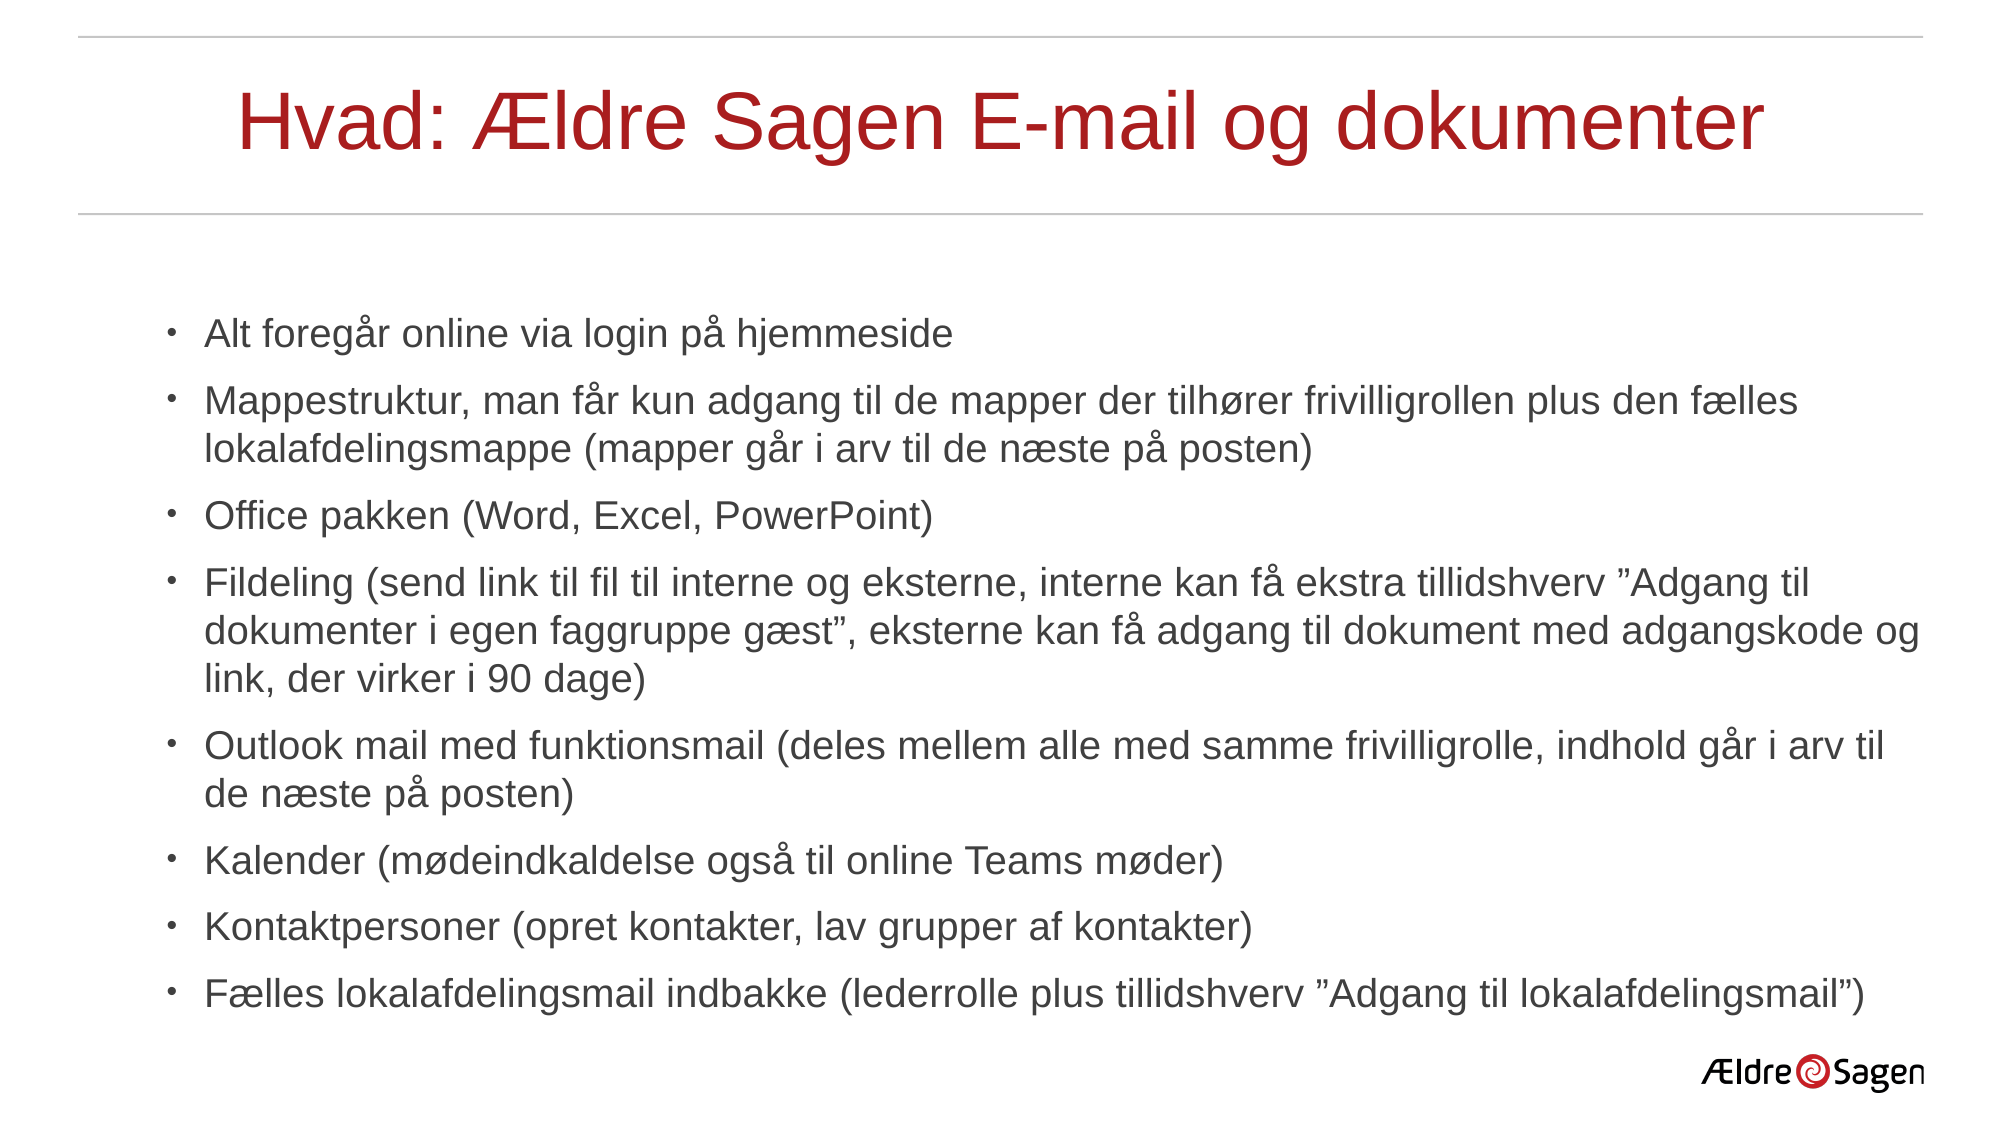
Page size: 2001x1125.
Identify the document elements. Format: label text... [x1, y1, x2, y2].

list Alt foregår online via login på hjemmeside Mappestruktur, man får kun adgang til de mapper der tilhører frivilligrollen plus den fælles lokalafdelingsmappe (mapper går i arv til de næste på posten) Office pakken (Word, Excel, PowerPoint) Fildeling (send link til fil til interne og eksterne, interne kan få ekstra tillidshverv ”Adgang til dokumenter i egen faggruppe gæst”, eksterne kan få adgang til dokument med adgangskode og link, der virker i 90 dage) Outlook mail med funktionsmail (deles mellem alle med samme frivilligrolle, indhold går i arv til de næste på posten) Kalender (mødeindkaldelse også til online Teams møder) Kontaktpersoner (opret kontakter, lav grupper af kontakter) Fælles lokalafdelingsmail indbakke (lederrolle plus tillidshverv ”Adgang til lokalafdelingsmail”) [166, 307, 1924, 1021]
title Hvad: Ældre Sagen E-mail og dokumenter [78, 37, 1924, 198]
